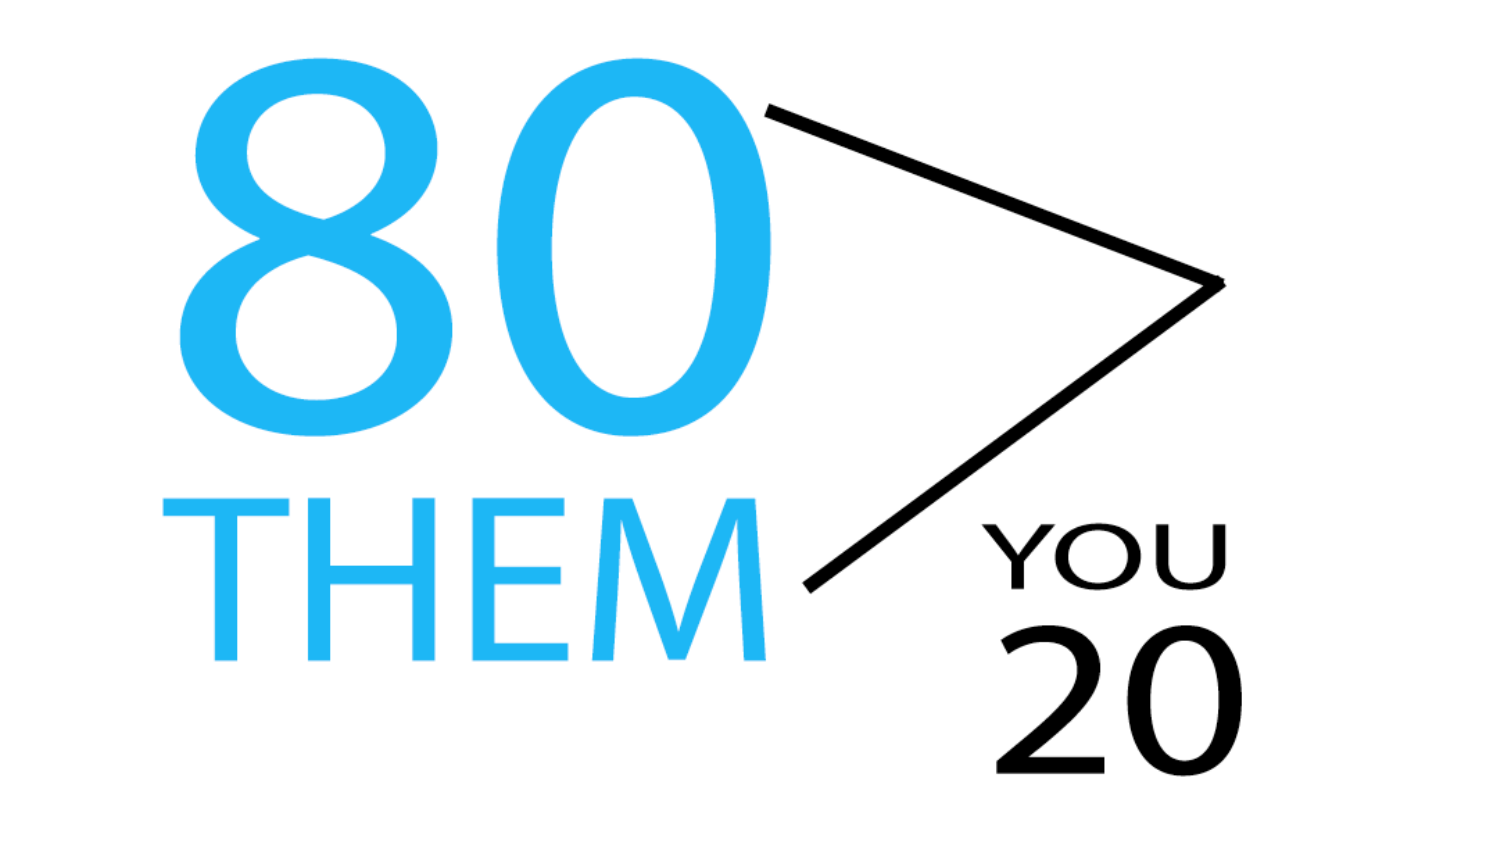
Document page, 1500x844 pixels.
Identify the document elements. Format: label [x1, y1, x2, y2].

picture [149, 4, 1260, 838]
